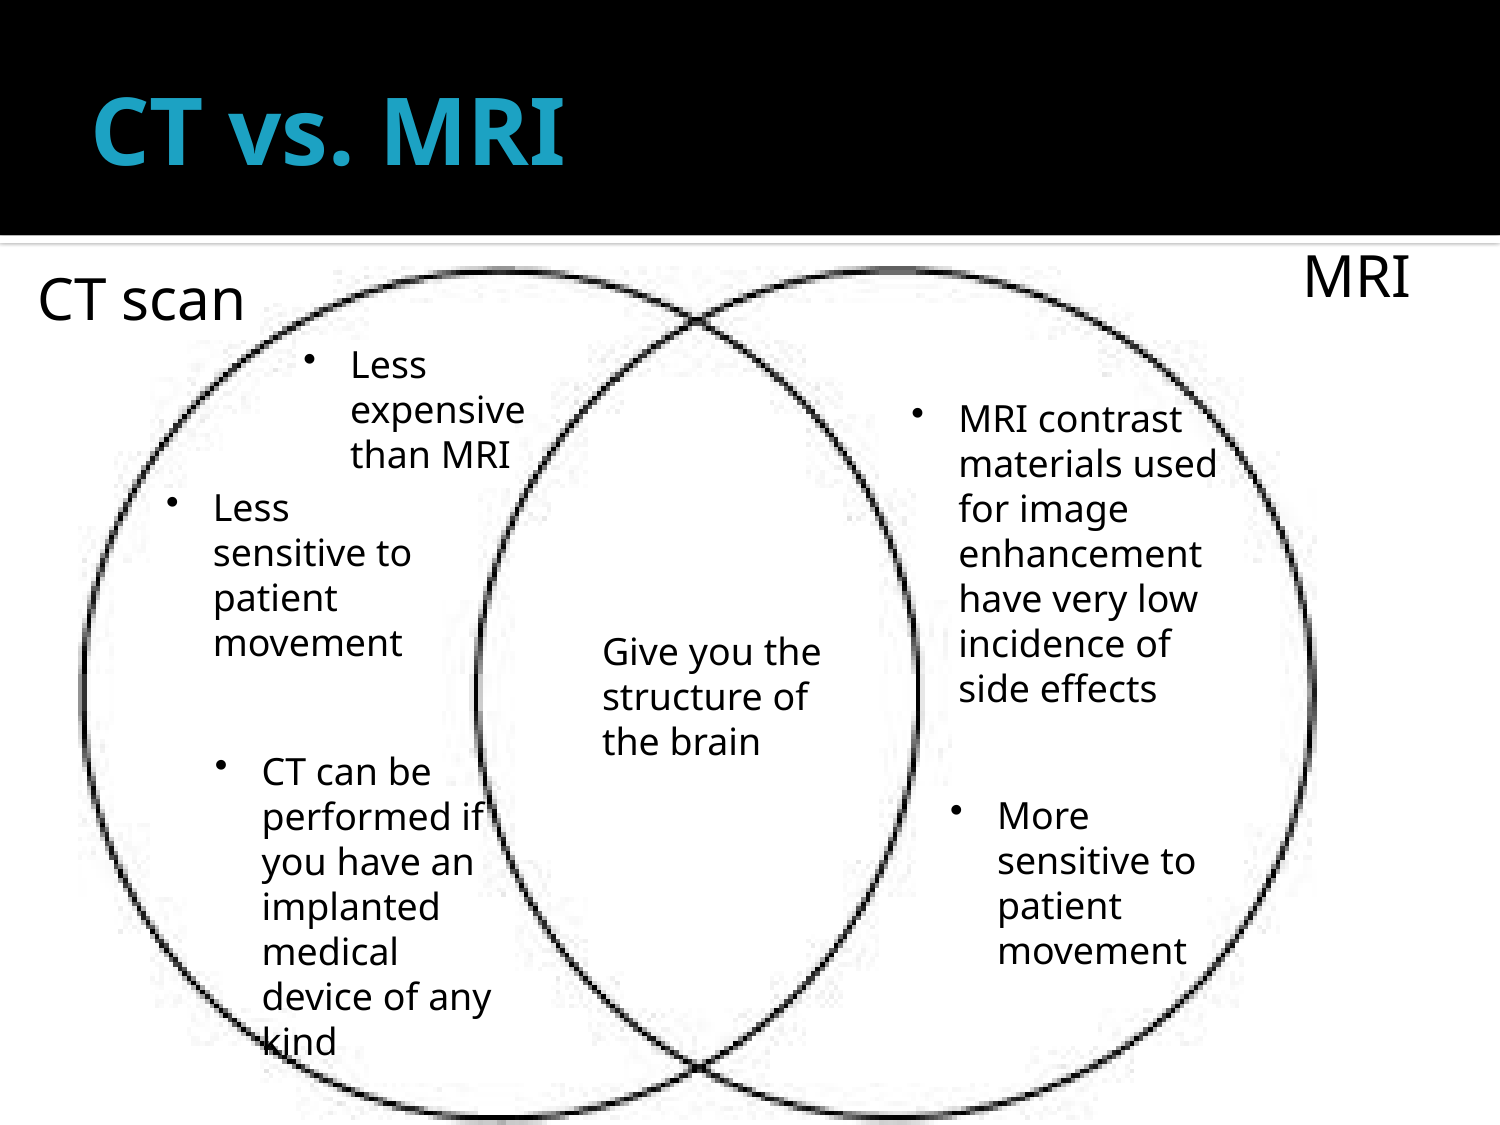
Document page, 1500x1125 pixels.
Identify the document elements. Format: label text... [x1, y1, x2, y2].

title CT vs. MRI [75, 25, 1425, 231]
picture [78, 266, 1317, 1125]
text_box CT scan [22, 255, 429, 340]
text_box MRI [1287, 232, 1500, 317]
